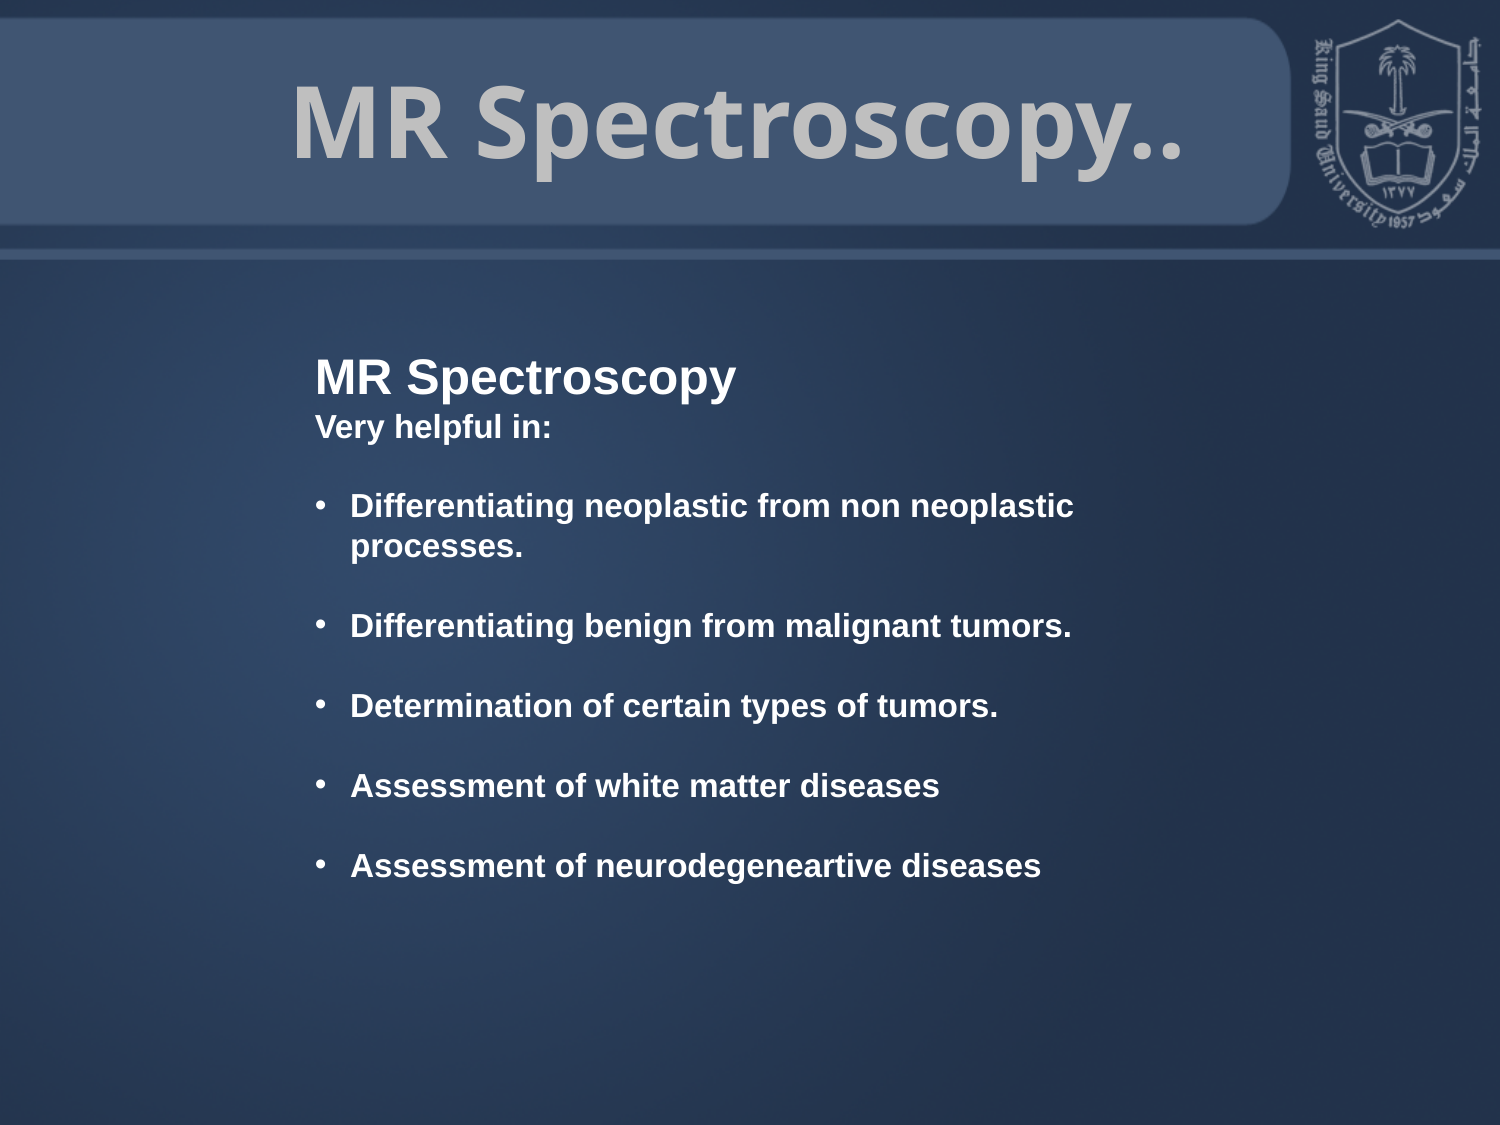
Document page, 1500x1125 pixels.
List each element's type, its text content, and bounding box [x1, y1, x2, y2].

picture [0, 0, 1500, 1125]
text_box MR Spectroscopy.. [62, 24, 1413, 213]
text_box MR Spectroscopy Very helpful in: Differentiating neoplastic from non neoplastic processes. Differentiating benign from malignant tumors. Determination of certain types of tumors. Assessment of white matter diseases Assessment of neurodegeneartive diseases [300, 337, 1150, 1091]
